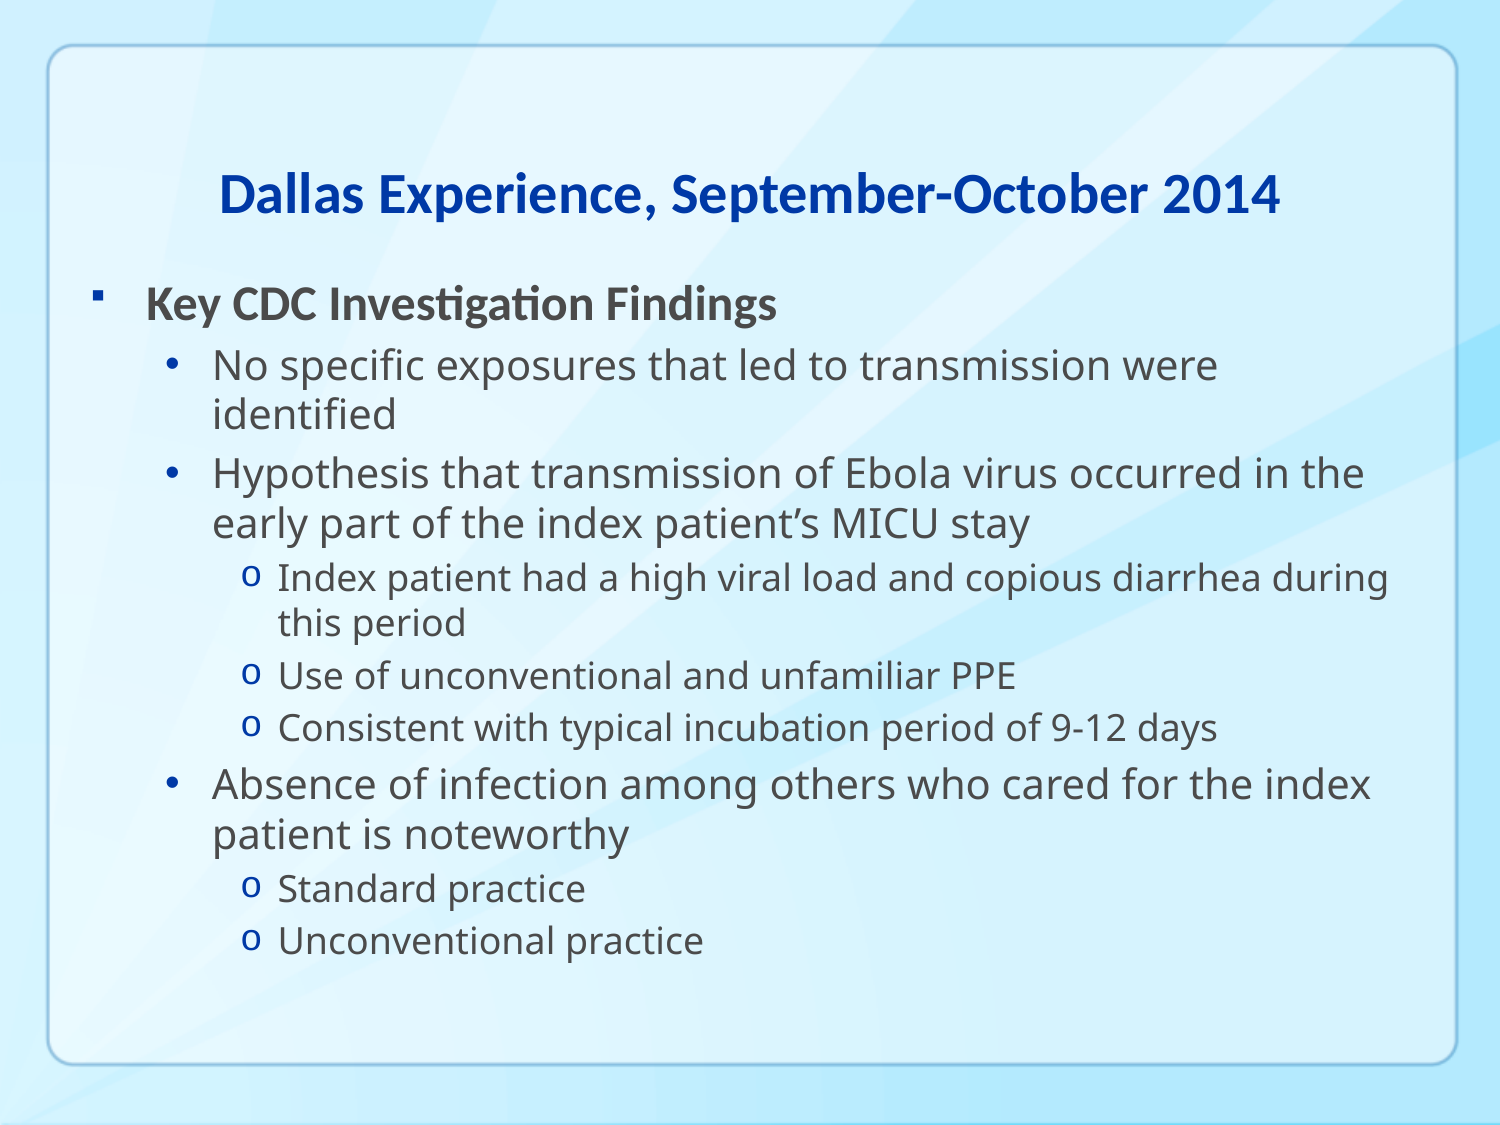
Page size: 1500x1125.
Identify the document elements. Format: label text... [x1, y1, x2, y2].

list Key CDC Investigation Findings No specific exposures that led to transmission were identified Hypothesis that transmission of Ebola virus occurred in the early part of the index patient’s MICU stay Index patient had a high viral load and copious diarrhea during this period Use of unconventional and unfamiliar PPE Consistent with typical incubation period of 9-12 days Absence of infection among others who cared for the index patient is noteworthy Standard practice Unconventional practice [75, 262, 1425, 950]
picture [0, 0, 1500, 1125]
title Dallas Experience, September-October 2014 [75, 45, 1425, 233]
